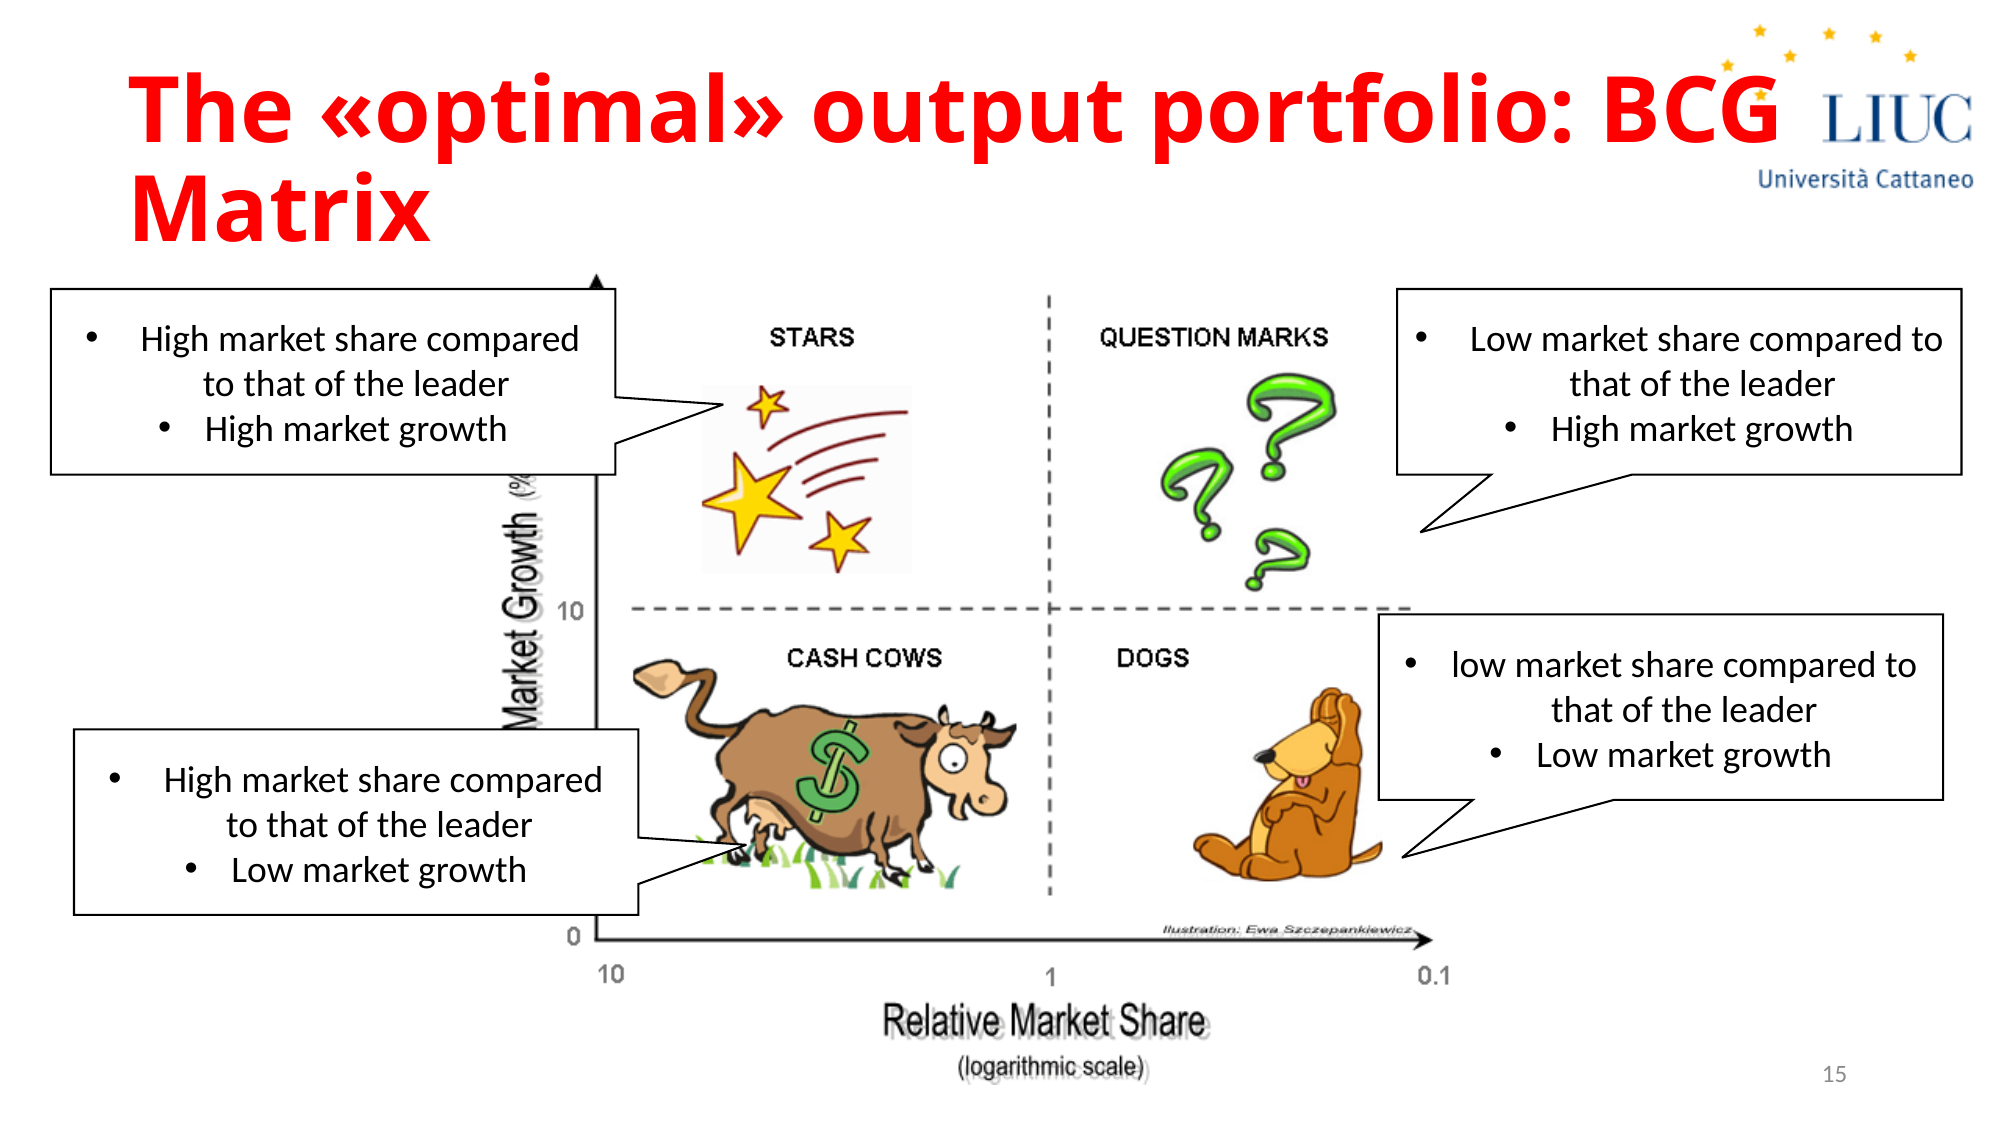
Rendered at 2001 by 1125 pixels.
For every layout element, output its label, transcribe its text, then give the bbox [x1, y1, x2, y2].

text_box low market share compared to that of the leader Low market growth [1461, 613, 1945, 843]
picture [488, 270, 1461, 1085]
slide_number 15 [1412, 1042, 1863, 1103]
picture [1696, 0, 2000, 210]
text_box Low market share compared to that of the leader High market growth [1461, 287, 1963, 523]
title The «optimal» output portfolio: BCG Matrix [112, 53, 1838, 271]
text_box High market share compared to that of the leader Low market growth [72, 728, 488, 916]
text_box High market share compared to that of the leader High market growth [49, 287, 488, 476]
